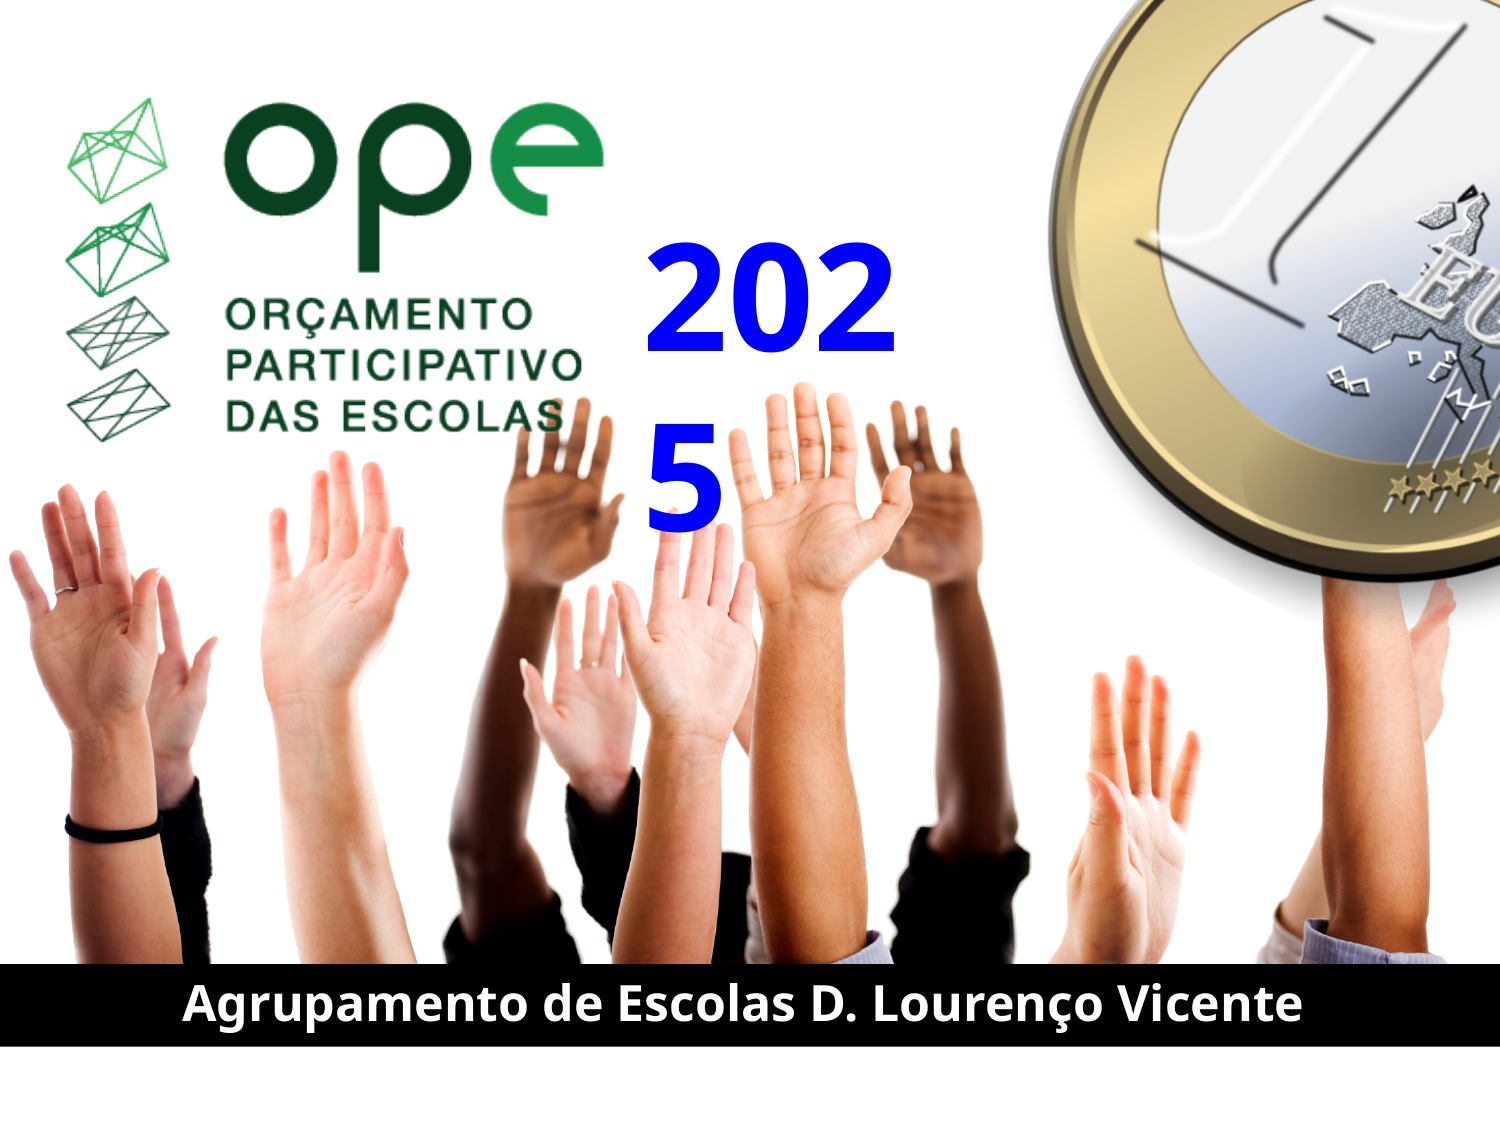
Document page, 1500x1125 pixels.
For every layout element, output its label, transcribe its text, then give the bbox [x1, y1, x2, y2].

text_box Agrupamento de Escolas D. Lourenço Vicente [0, 973, 1500, 1047]
picture [0, 0, 1500, 965]
